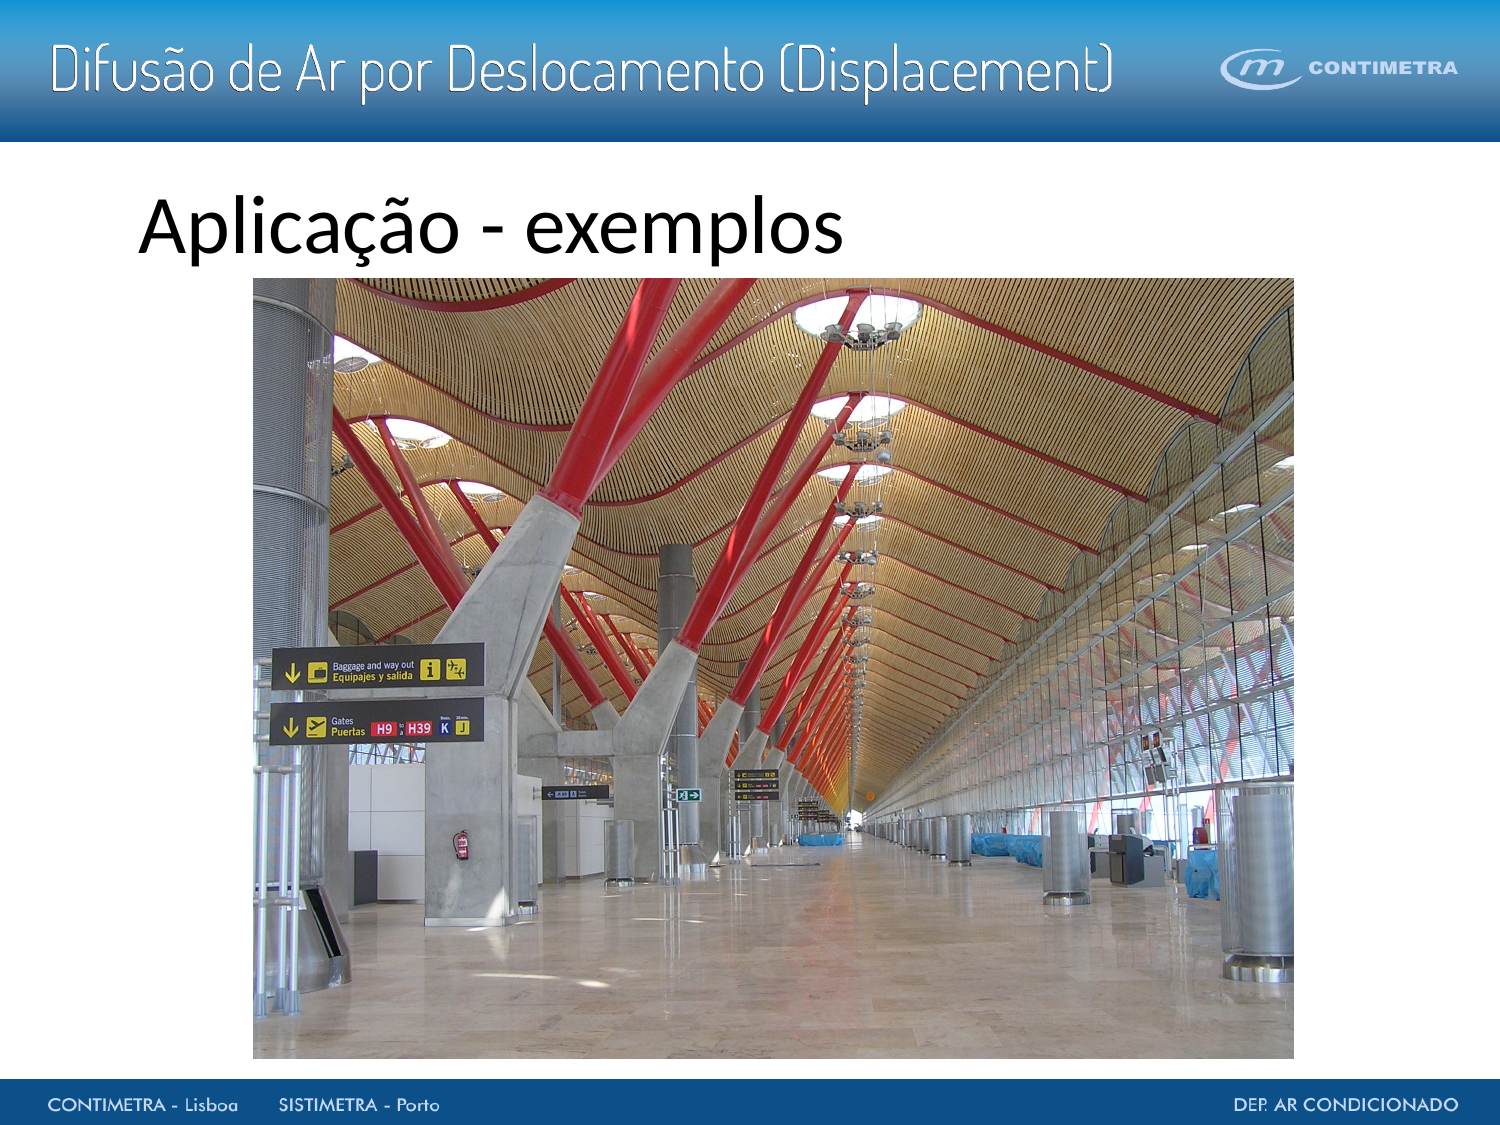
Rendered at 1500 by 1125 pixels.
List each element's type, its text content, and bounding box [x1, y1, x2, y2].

picture [253, 278, 1294, 1059]
picture [0, 3, 1500, 142]
text_box Aplicação - exemplos [123, 162, 975, 278]
picture [0, 1079, 1500, 1125]
